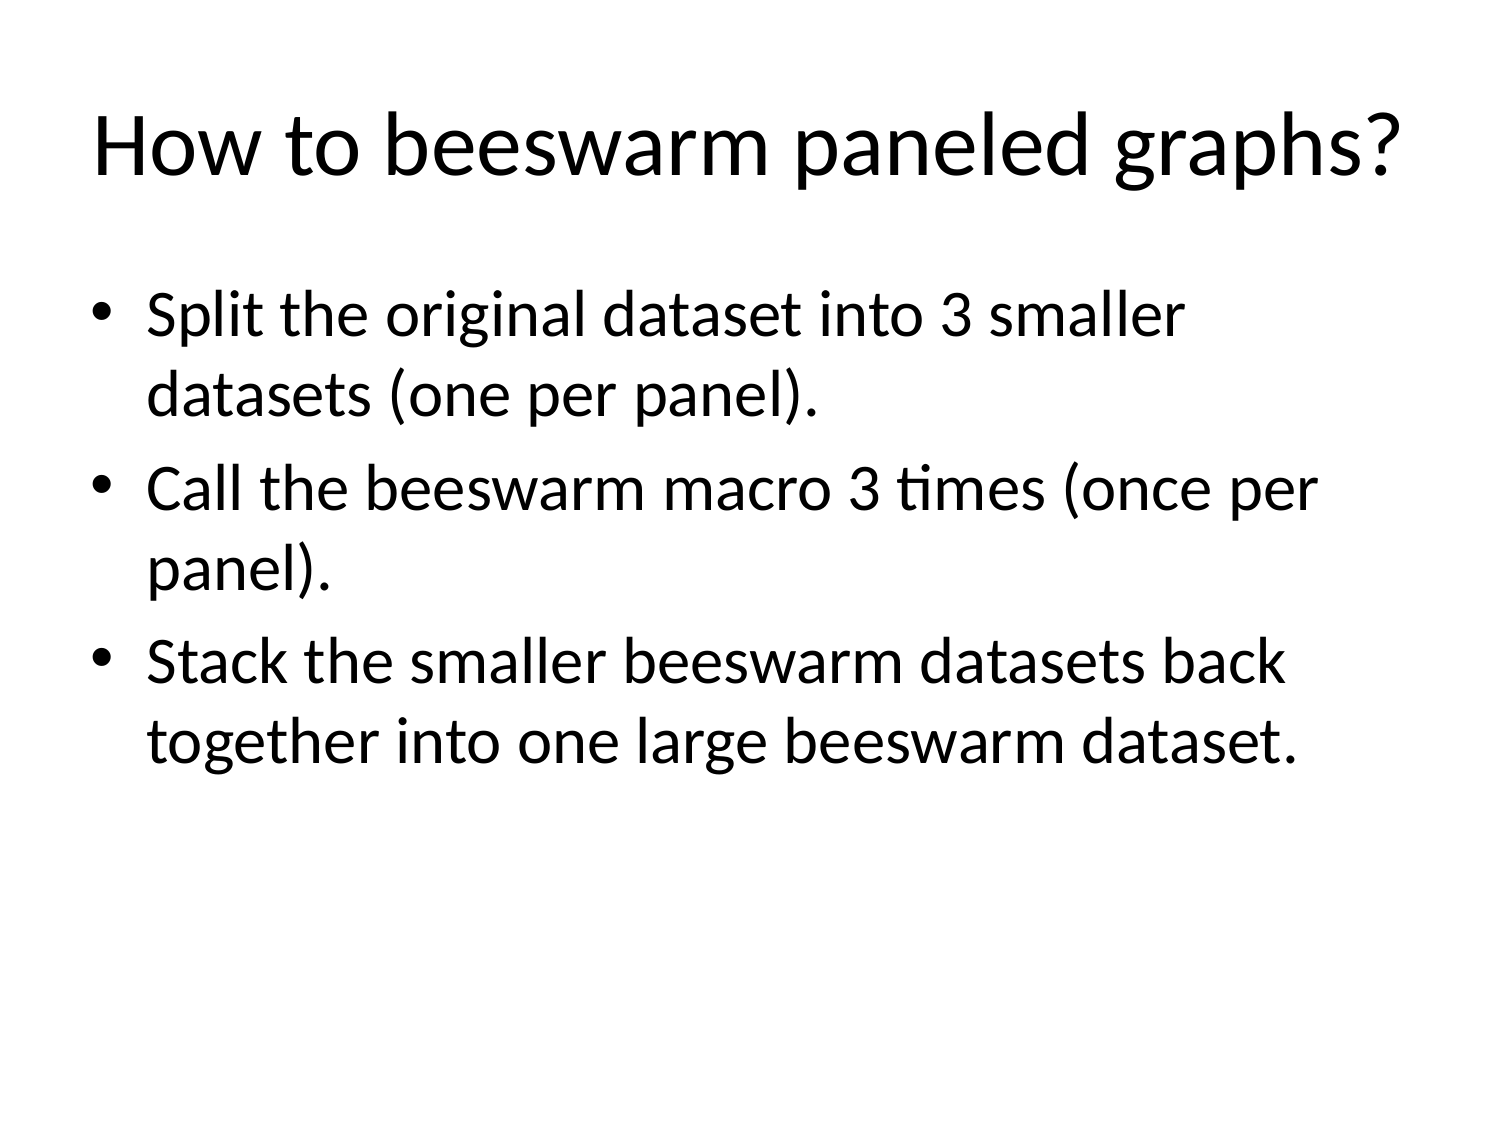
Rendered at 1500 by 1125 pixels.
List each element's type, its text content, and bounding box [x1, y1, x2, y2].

title How to beeswarm paneled graphs? [75, 45, 1425, 233]
list Split the original dataset into 3 smaller datasets (one per panel). Call the beeswarm macro 3 times (once per panel). Stack the smaller beeswarm datasets back together into one large beeswarm dataset. [75, 262, 1425, 1005]
